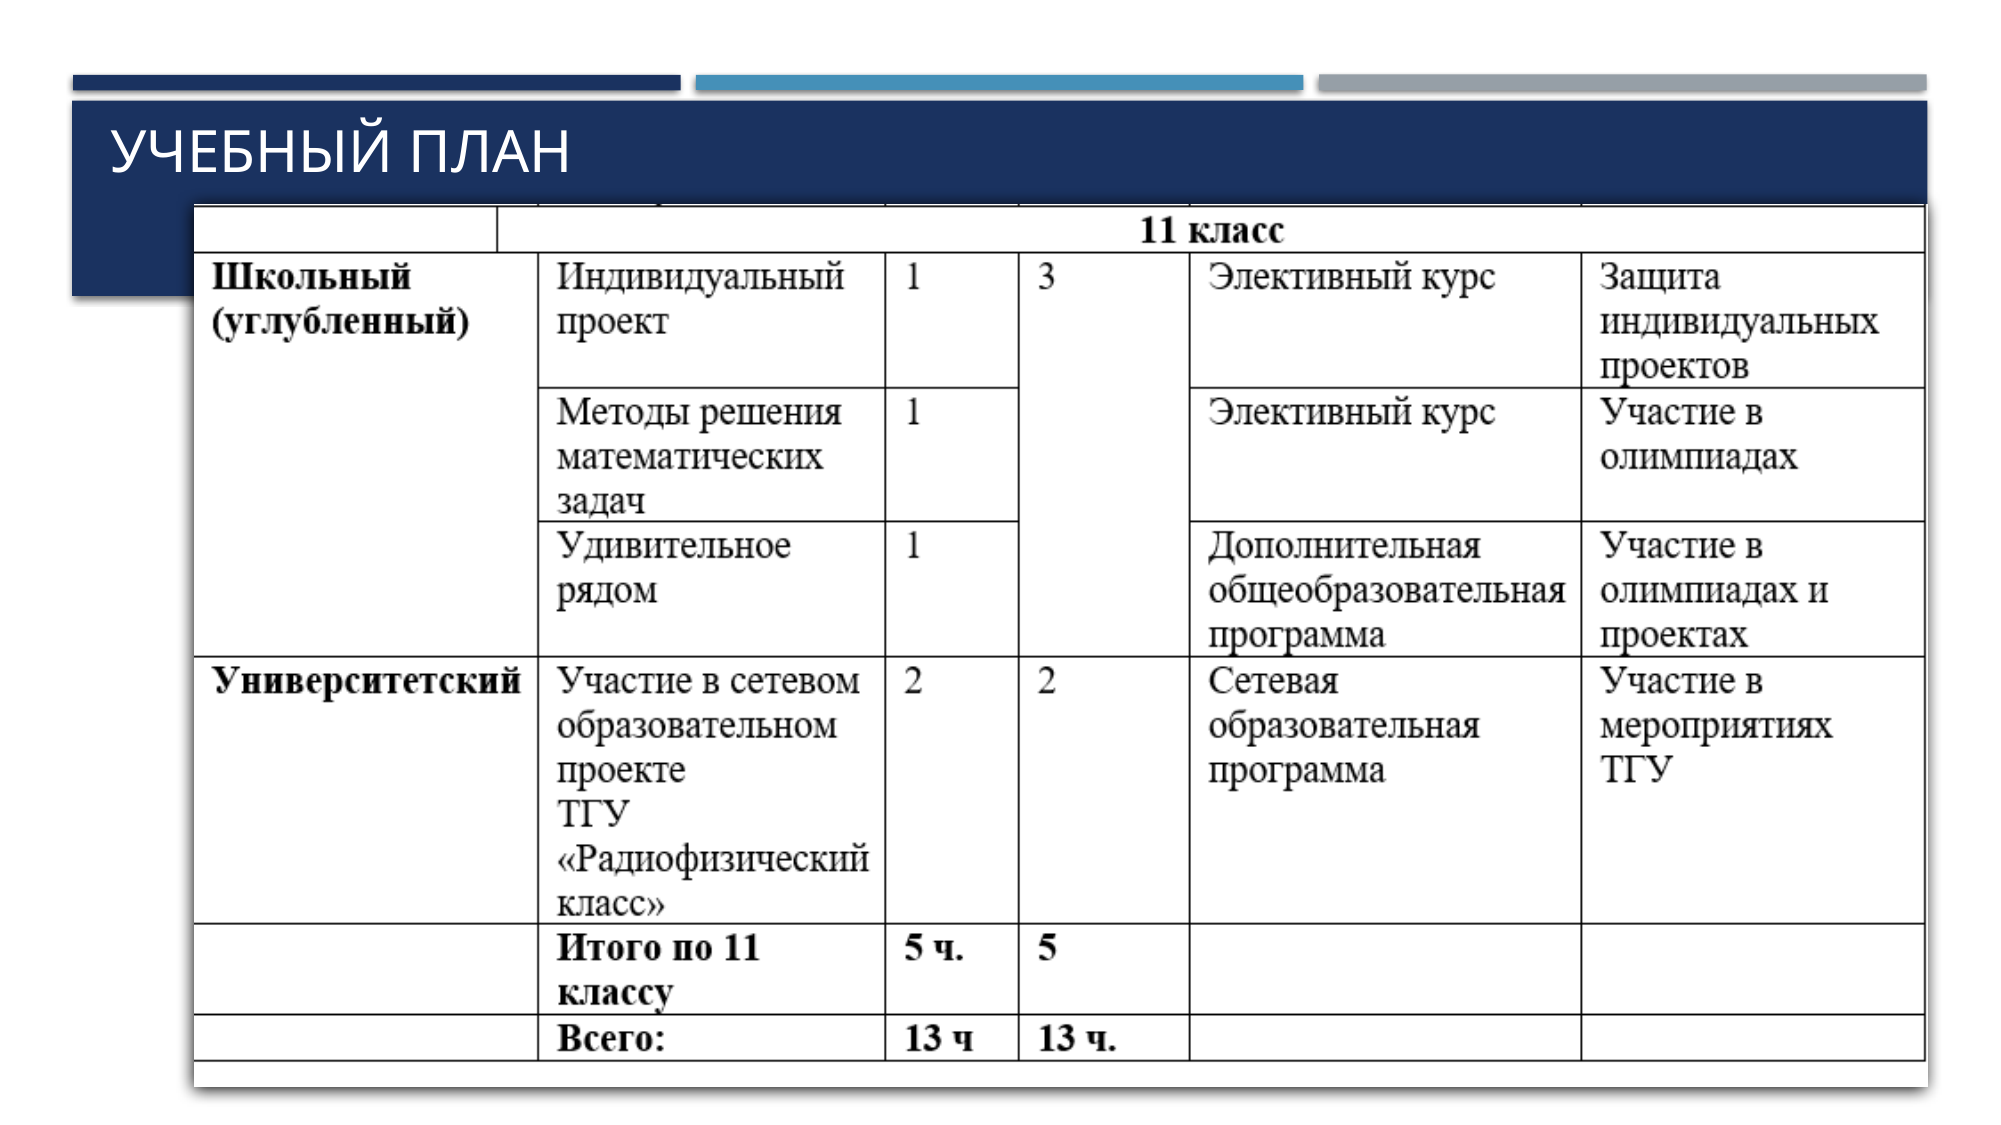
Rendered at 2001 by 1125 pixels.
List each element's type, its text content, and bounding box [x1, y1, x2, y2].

title УЧЕБНЫЙ ПЛАН [95, 25, 1905, 193]
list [193, 203, 1928, 1088]
